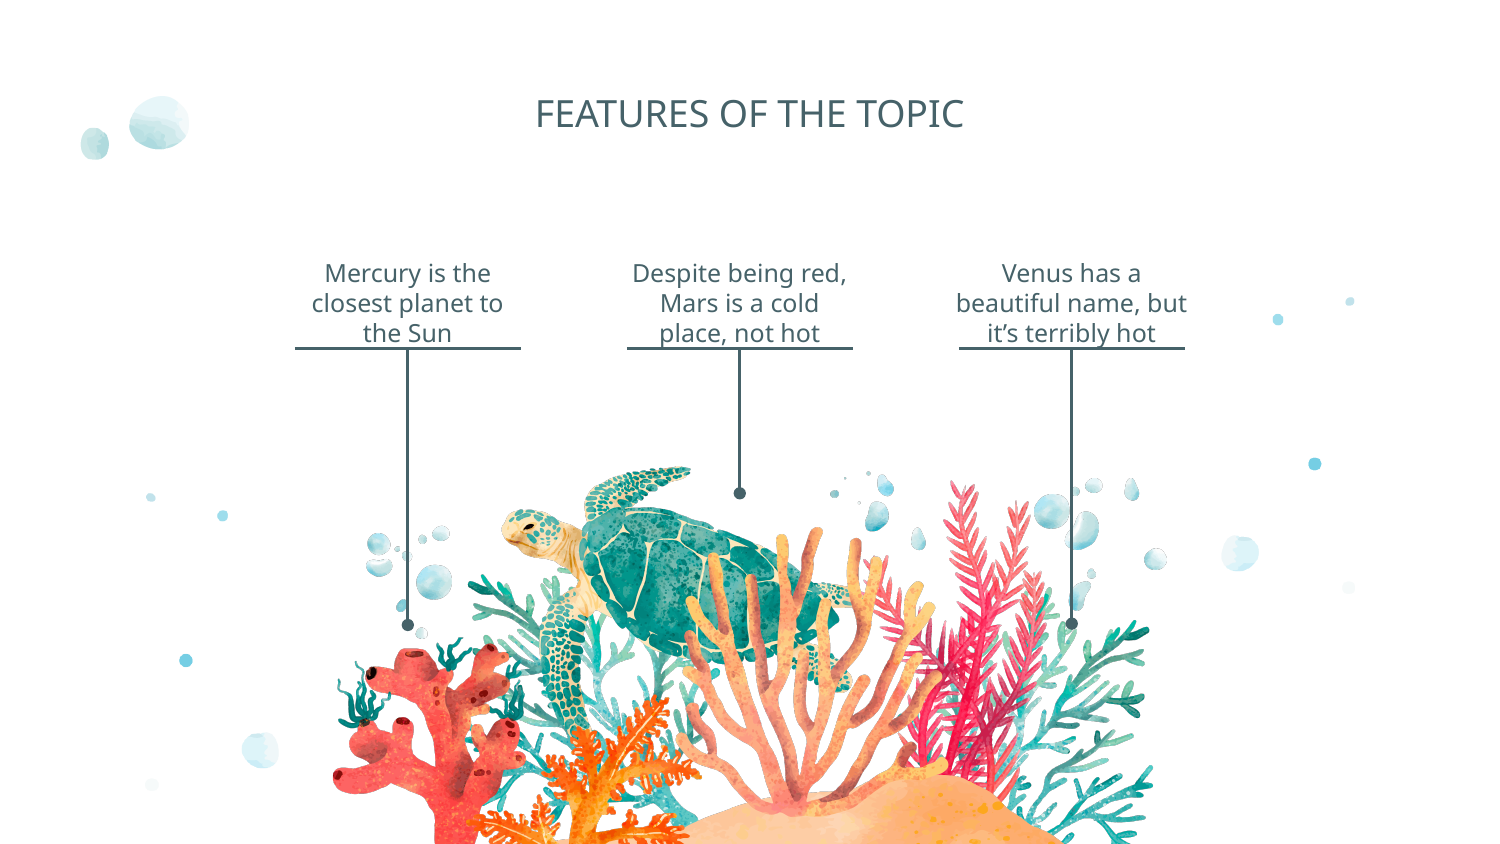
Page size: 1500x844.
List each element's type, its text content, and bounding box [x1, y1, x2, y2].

text_box Mercury is the closest planet to the Sun [279, 223, 537, 348]
picture [1220, 296, 1356, 595]
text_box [294, 346, 522, 626]
text_box Despite being red, Mars is a cold place, not hot [611, 223, 869, 348]
picture [144, 493, 279, 791]
picture [79, 95, 189, 160]
text_box Venus has a beautiful name, but it’s terribly hot [936, 223, 1208, 348]
picture [332, 444, 1168, 844]
title FEATURES OF THE TOPIC [233, 55, 1267, 151]
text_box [626, 346, 854, 494]
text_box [958, 346, 1185, 624]
